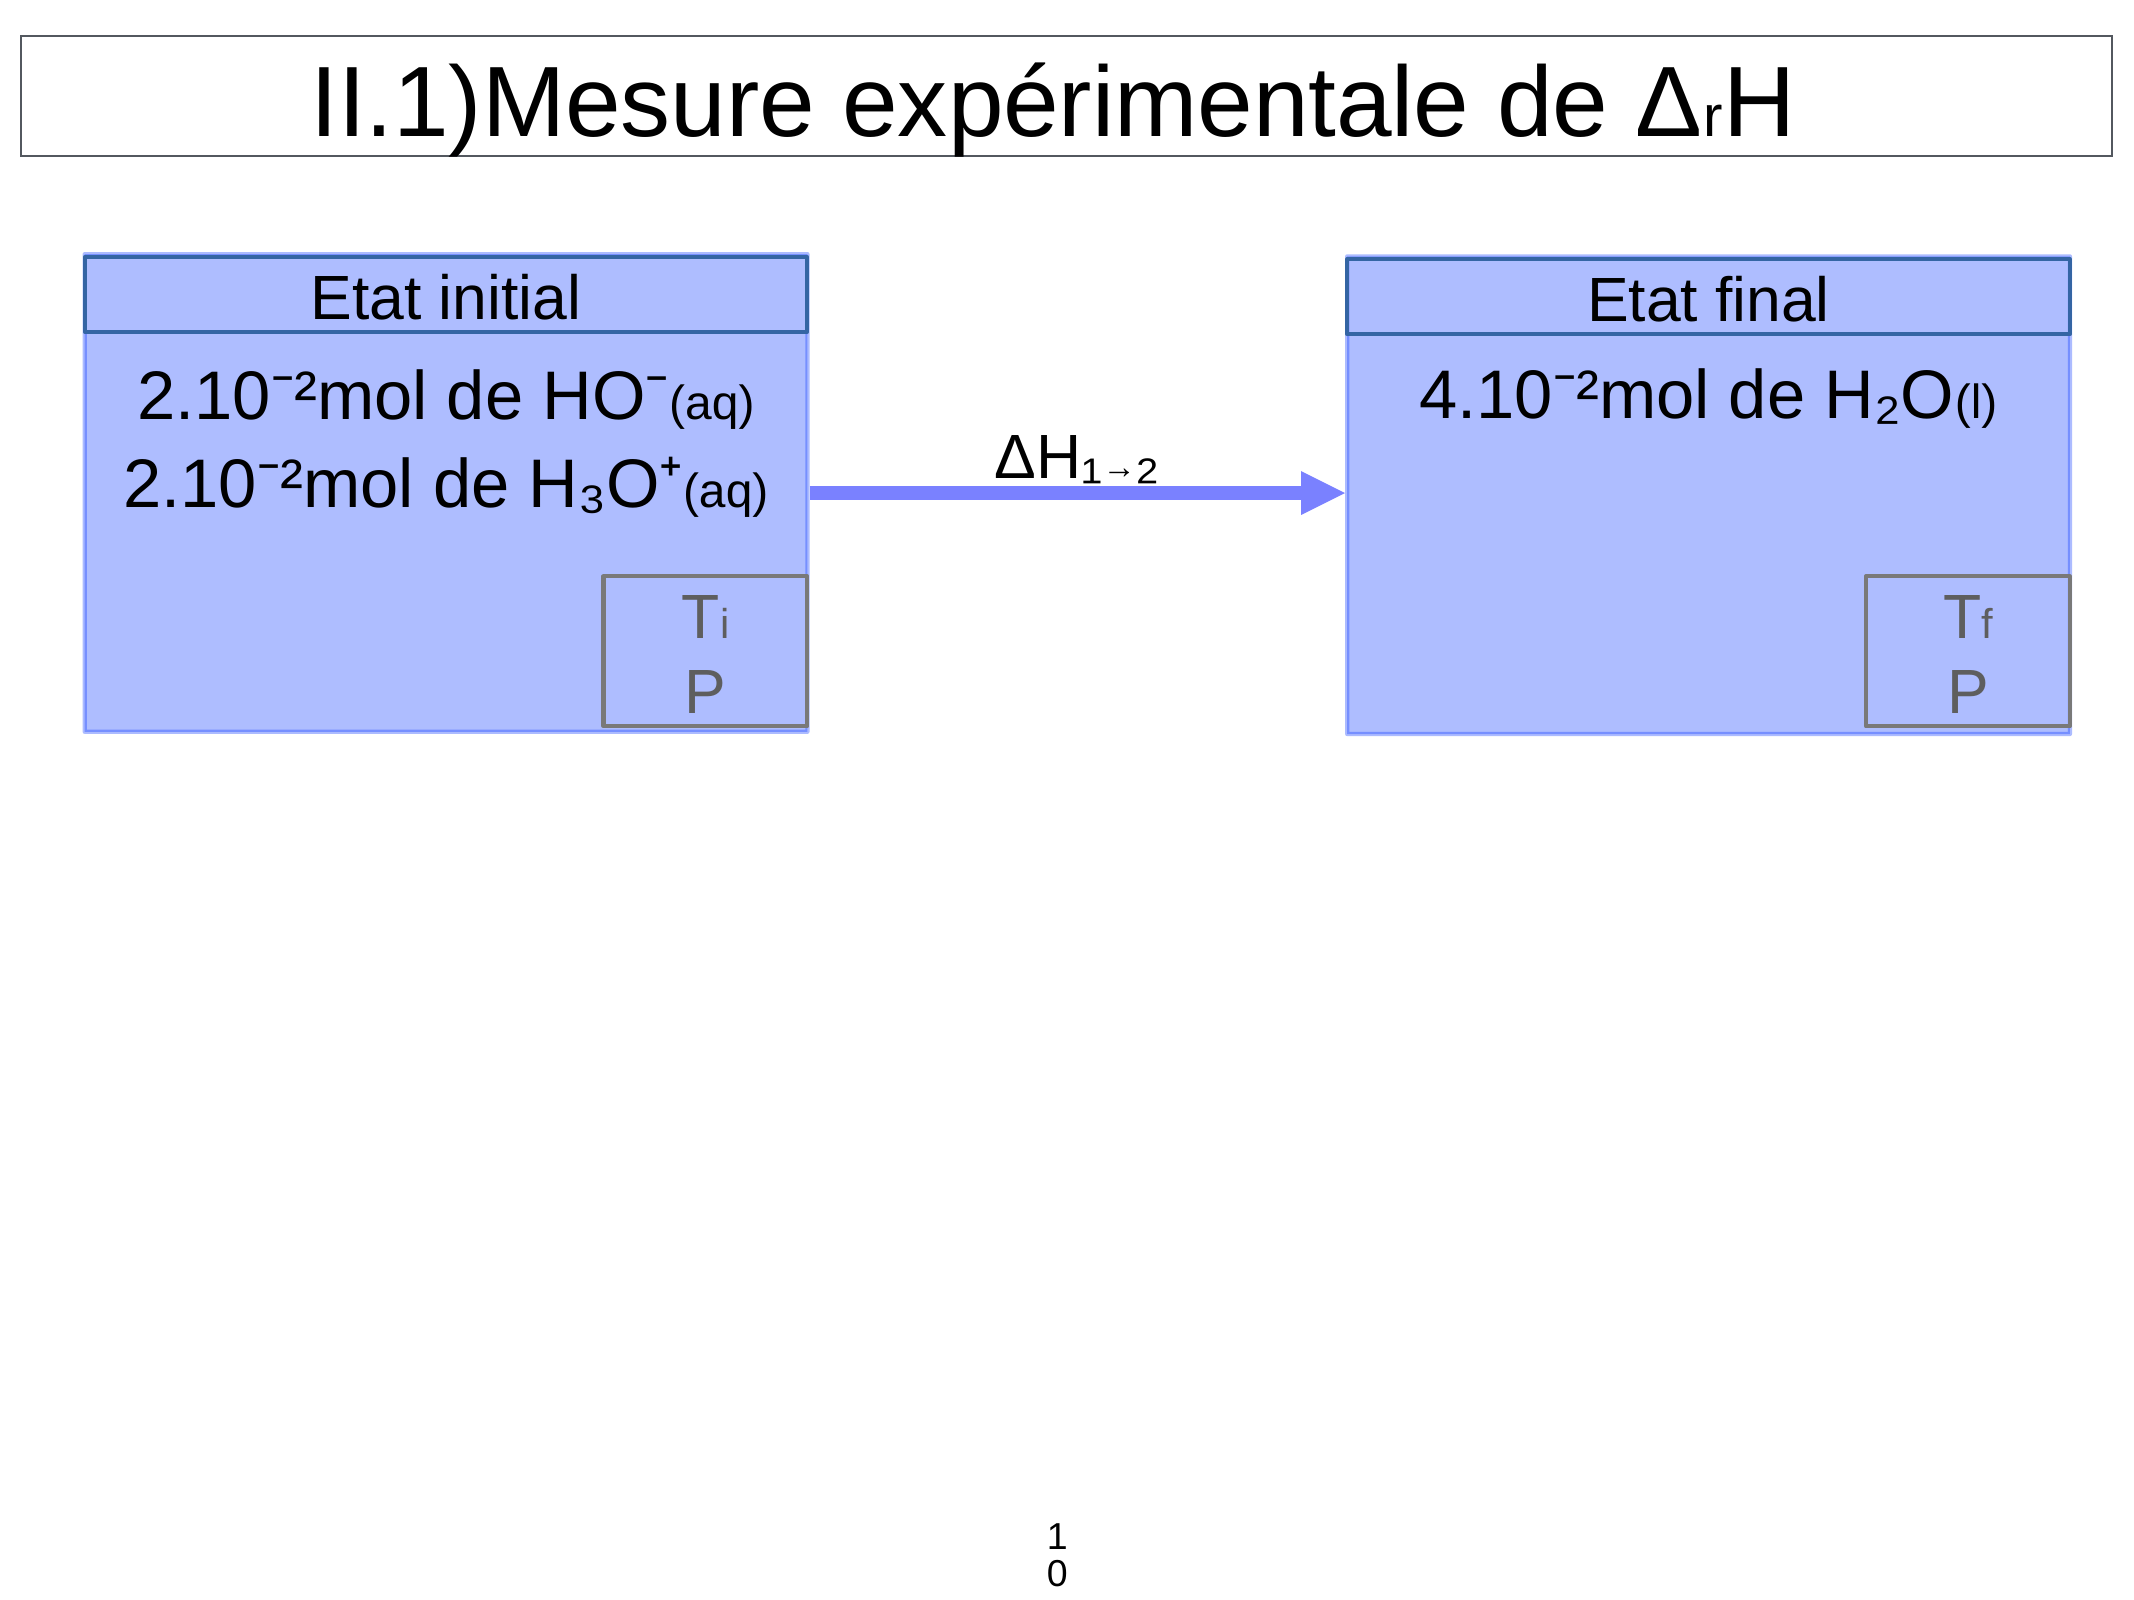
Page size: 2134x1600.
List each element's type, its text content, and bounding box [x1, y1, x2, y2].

text_box II.1)Mesure expérimentale de ΔrH [21, 36, 2112, 157]
text_box Etat final [1347, 259, 2070, 335]
text_box 4.10⁻²mol de H₂O(l) [1411, 341, 2006, 441]
text_box ΔH₁→₂ [825, 407, 1330, 500]
text_box [1330, 486, 1345, 500]
text_box 2.10⁻²mol de H₃O⁺(aq) [115, 430, 777, 530]
text_box [1347, 335, 2070, 735]
slide_number 10 [1046, 1511, 1087, 1559]
text_box Ti P [603, 576, 808, 727]
text_box 2.10⁻²mol de HO⁻(aq) [129, 342, 763, 430]
text_box Tf P [1866, 576, 2070, 727]
text_box [84, 332, 808, 732]
text_box Etat initial [84, 256, 808, 332]
